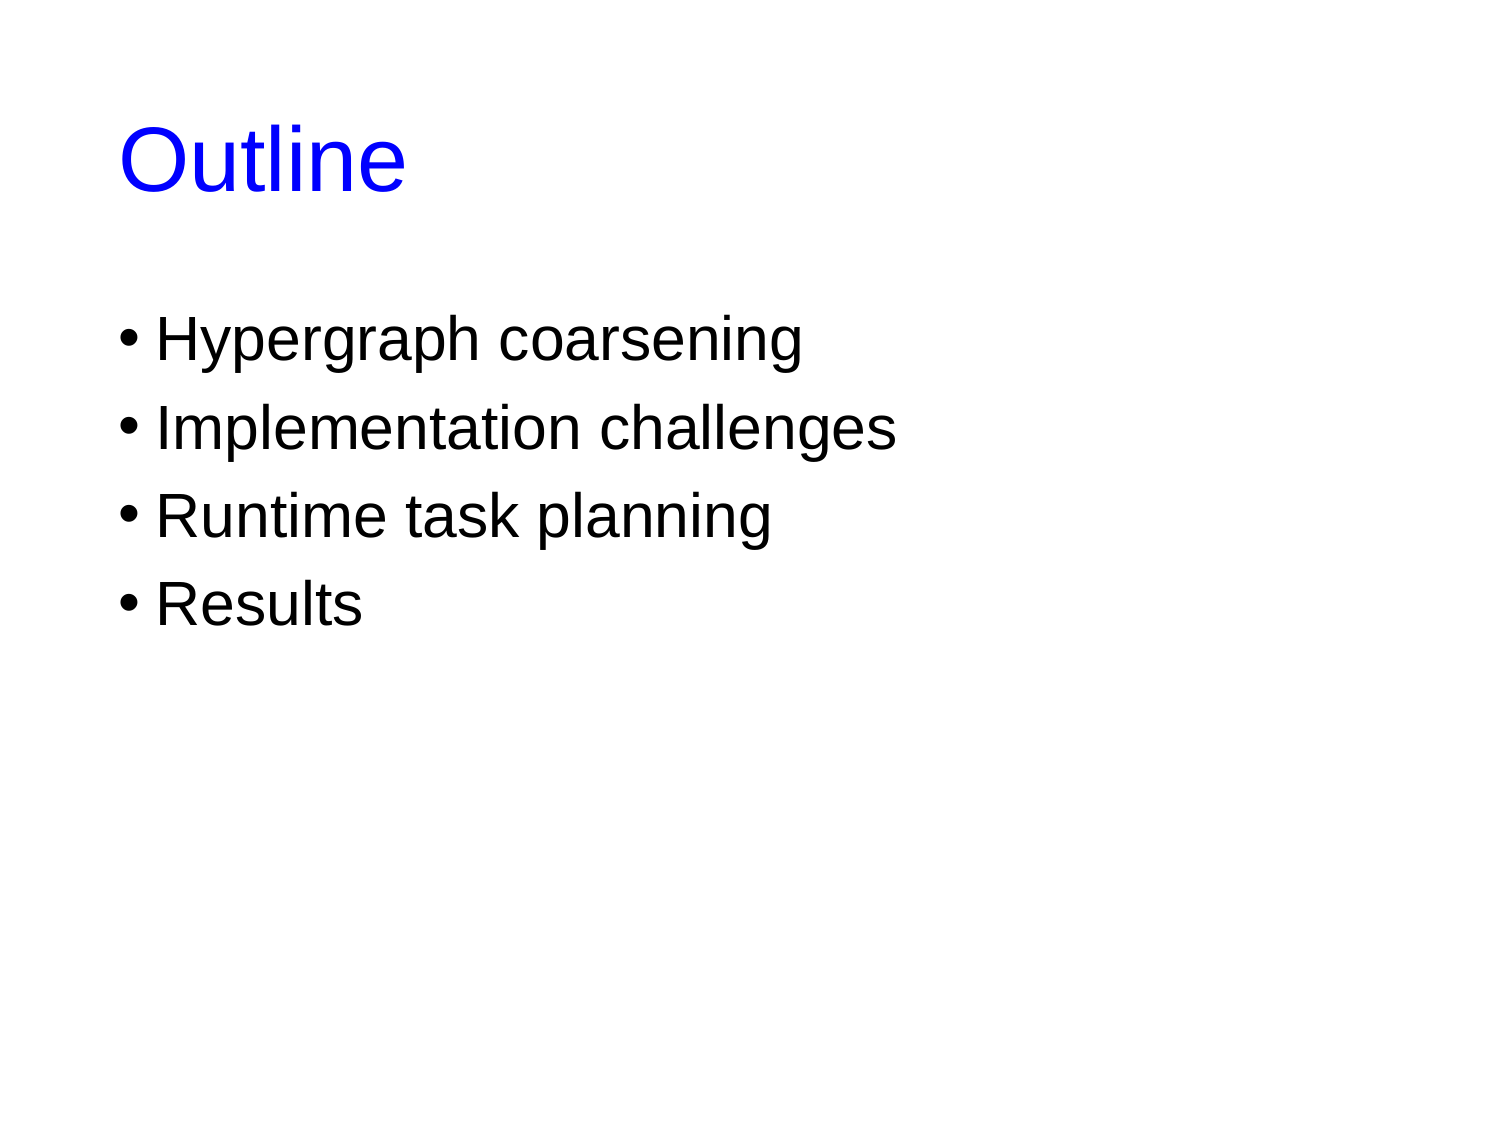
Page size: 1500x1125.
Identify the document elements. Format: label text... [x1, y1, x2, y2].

list Hypergraph coarsening Implementation challenges Runtime task planning Results [103, 299, 1397, 1014]
title Outline [103, 52, 1397, 271]
